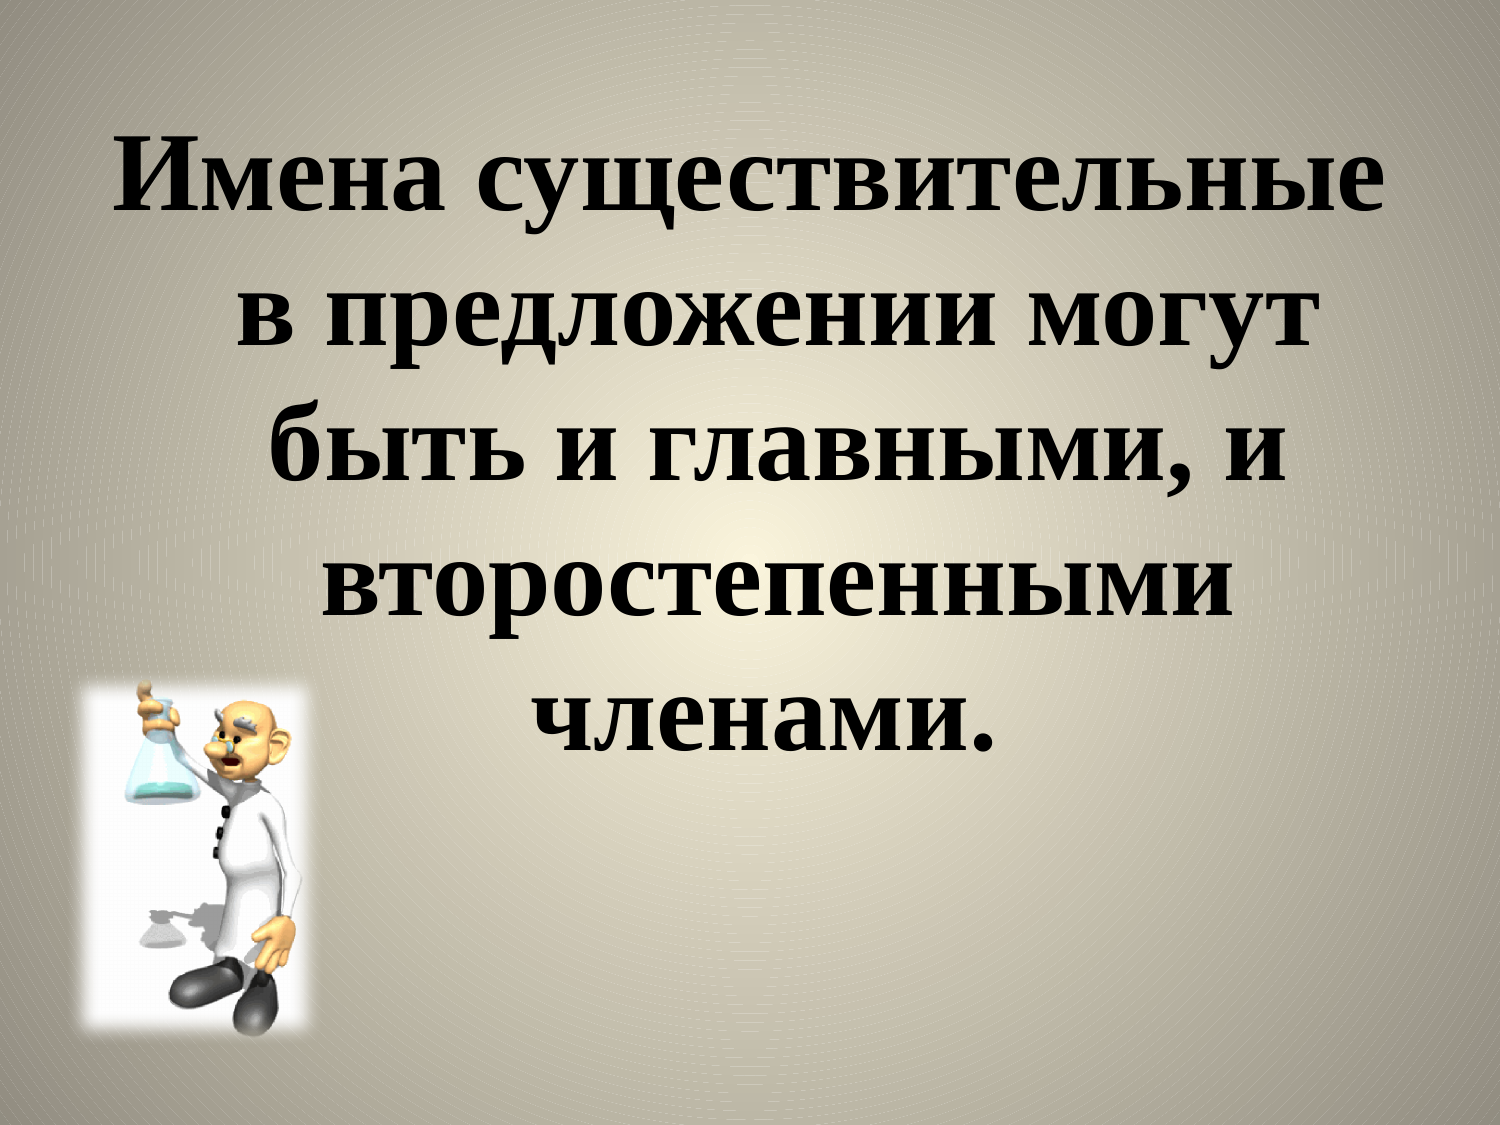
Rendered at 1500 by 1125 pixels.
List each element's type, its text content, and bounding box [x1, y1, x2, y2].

list Имена существительные в предложении могут быть и главными, и второстепенными членами. [75, 90, 1425, 1005]
picture [64, 668, 325, 1048]
